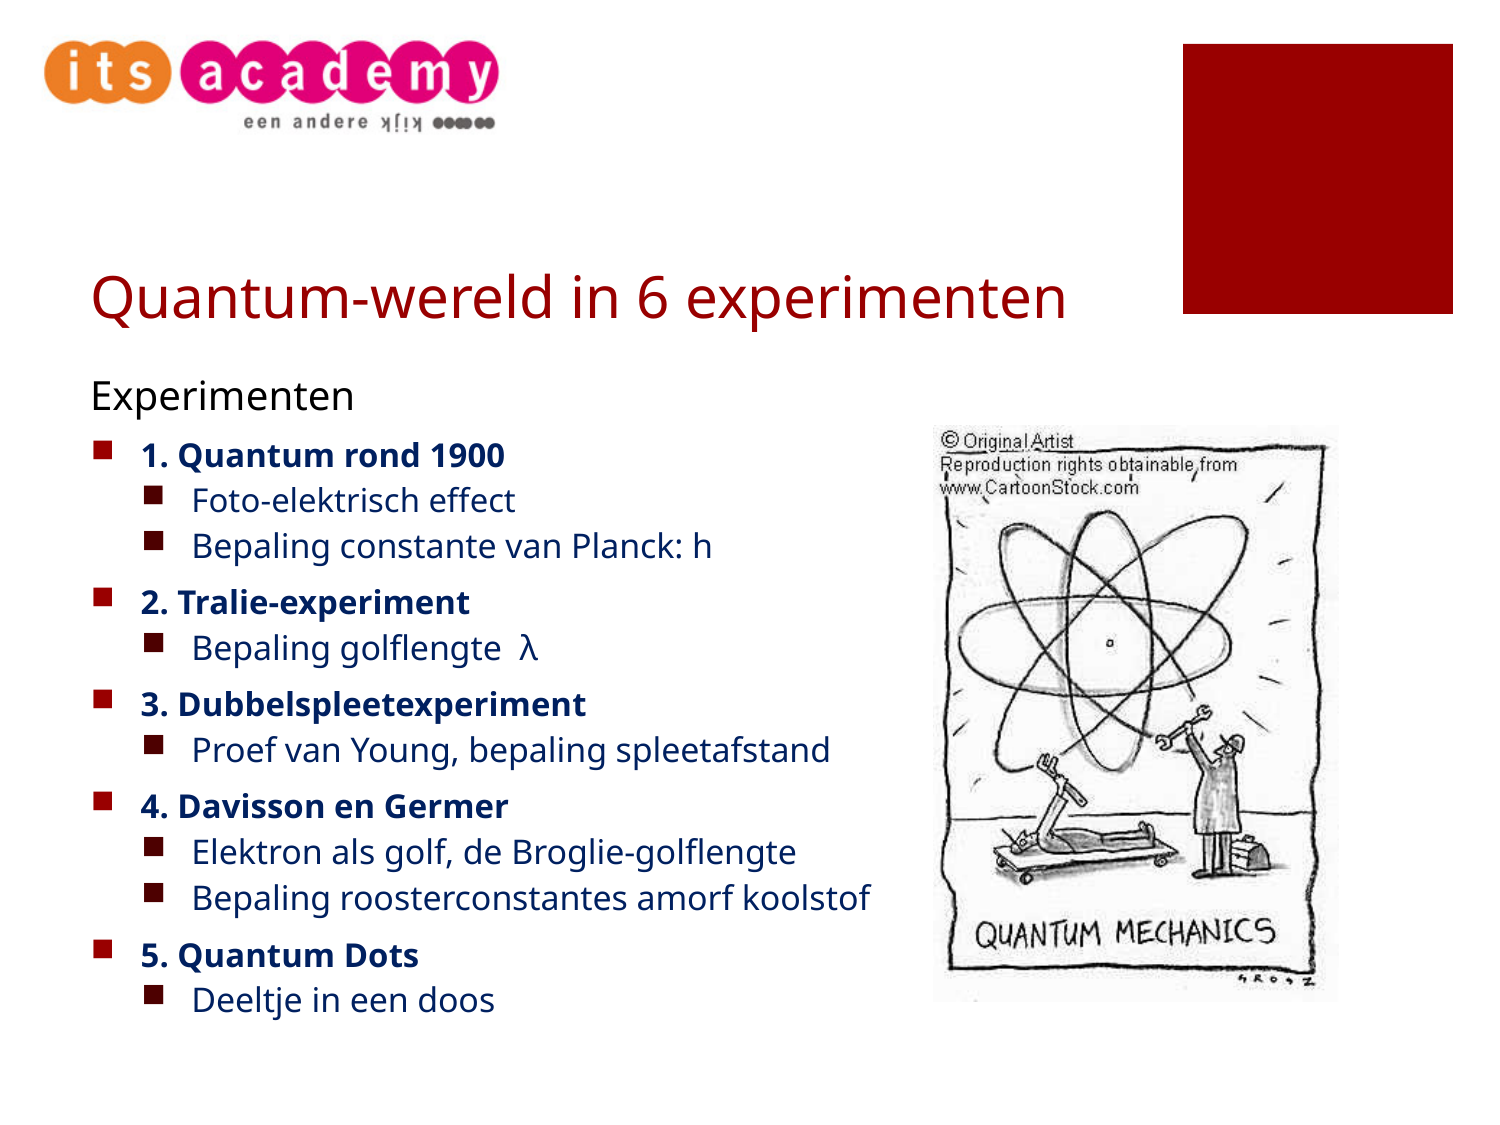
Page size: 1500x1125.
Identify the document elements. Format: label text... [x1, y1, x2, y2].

picture [20, 23, 528, 151]
title Quantum-wereld in 6 experimenten [75, 149, 1143, 338]
picture [933, 424, 1340, 1003]
list Experimenten 1. Quantum rond 1900 Foto-elektrisch effect Bepaling constante van Planck: h 2. Tralie-experiment Bepaling golflengte λ 3. Dubbelspleetexperiment Proef van Young, bepaling spleetafstand 4. Davisson en Germer Elektron als golf, de Broglie-golflengte Bepaling roosterconstantes amorf koolstof 5. Quantum Dots Deeltje in een doos [75, 362, 1143, 1029]
